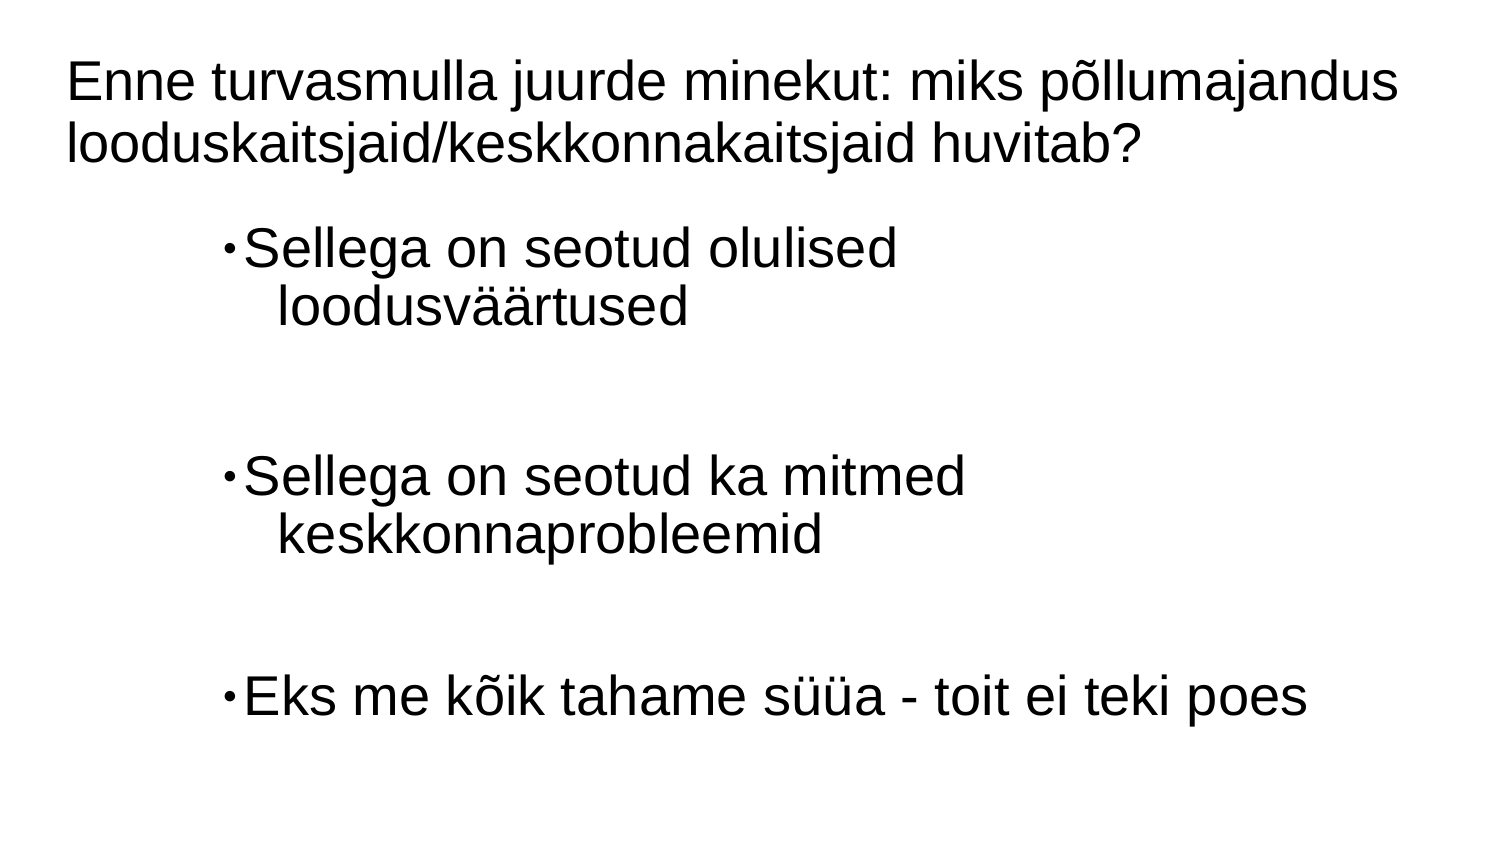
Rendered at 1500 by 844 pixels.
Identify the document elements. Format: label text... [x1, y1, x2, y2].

list ● Sellega on seotud olulised loodusväärtused ● Sellega on seotud ka mitmed keskkonnaprobleemid ● Eks me kõik tahame süüa - toit ei teki poes [51, 206, 1449, 750]
title Enne turvasmulla juurde minekut: miks põllumajandus looduskaitsjaid/keskkonnakaitsjaid huvitab? [51, 35, 1449, 206]
